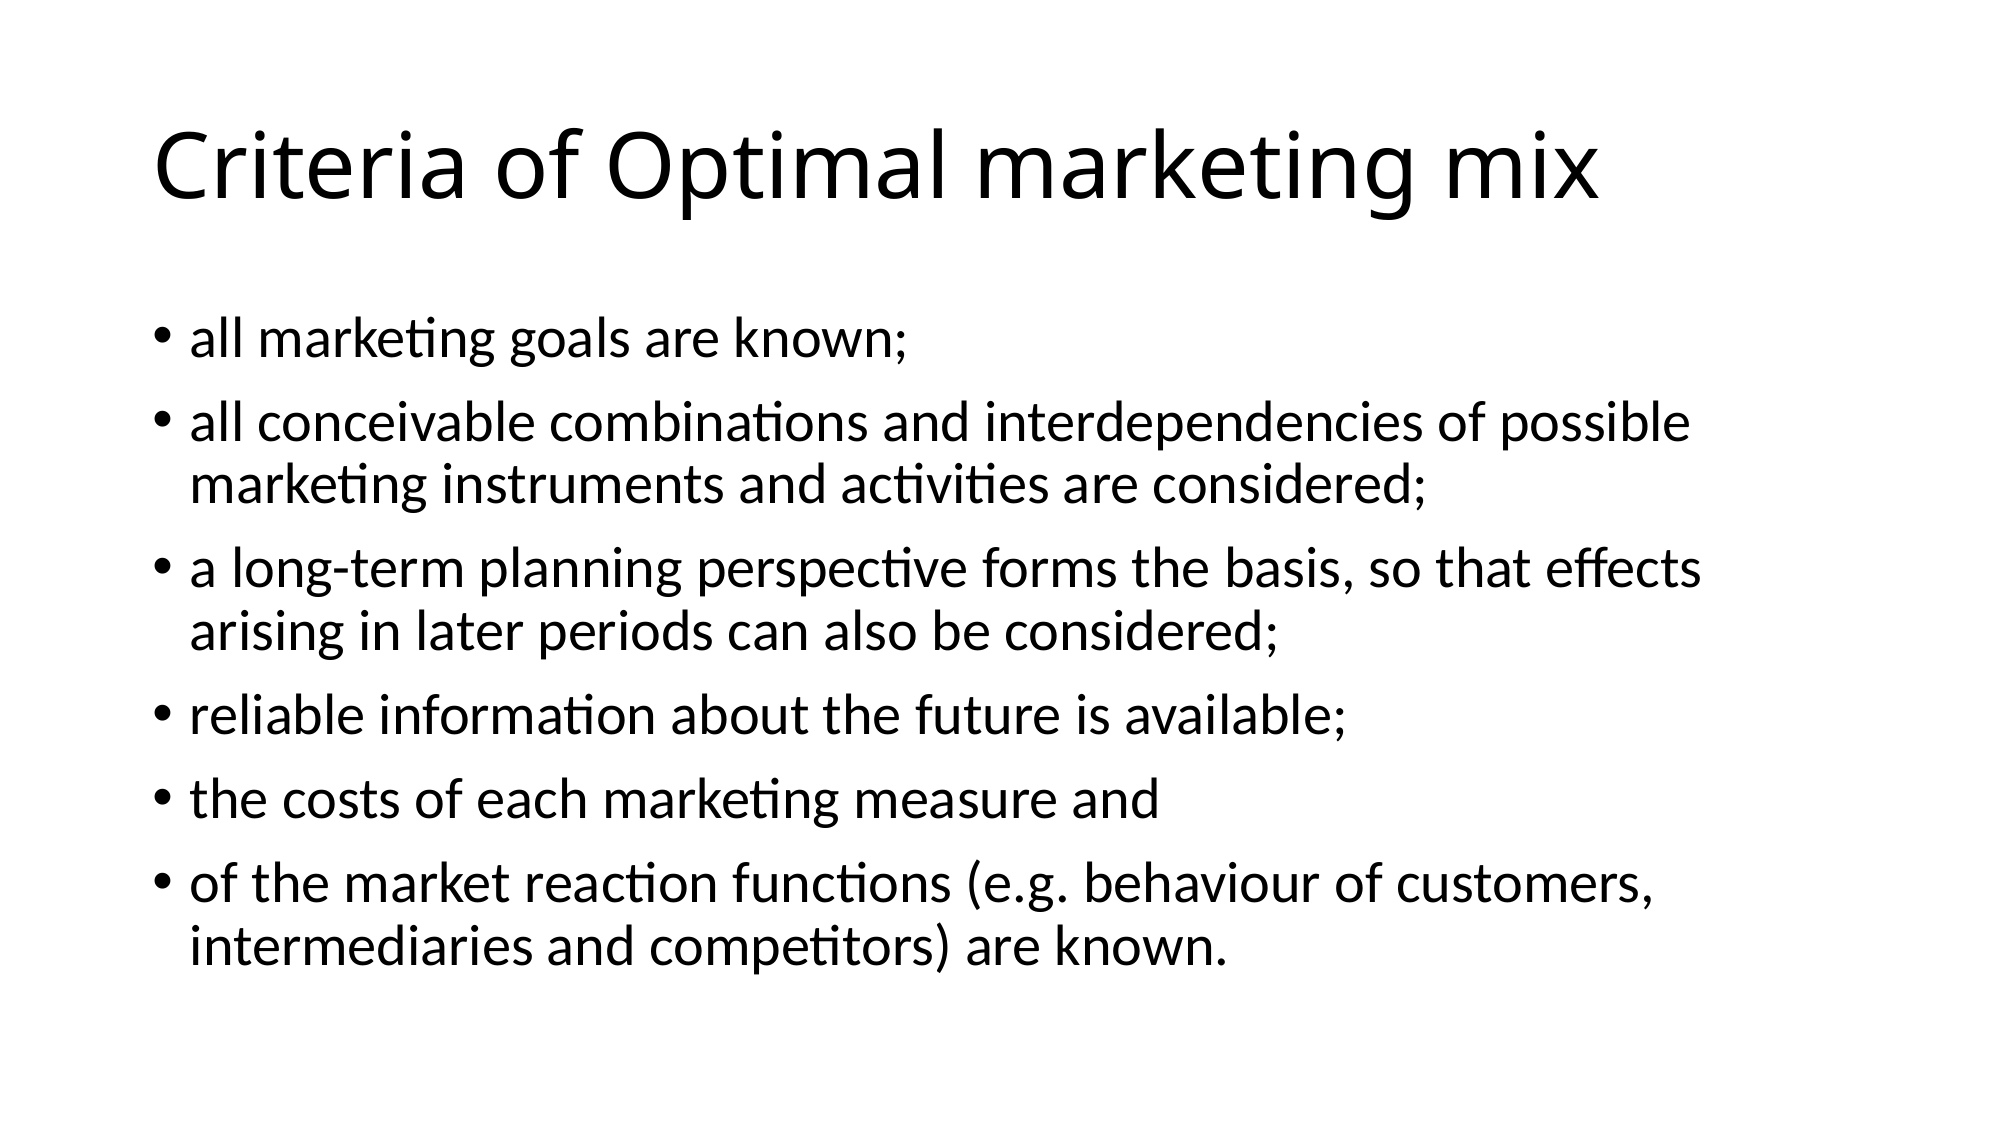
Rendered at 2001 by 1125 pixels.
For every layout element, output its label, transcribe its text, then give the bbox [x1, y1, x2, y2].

title Criteria of Optimal marketing mix [137, 59, 1863, 278]
list all marketing goals are known; all conceivable combinations and interdependencies of possible marketing instruments and activities are considered; a long-term planning perspective forms the basis, so that effects arising in later periods can also be considered; reliable information about the future is available; the costs of each marketing measure and of the market reaction functions (e.g. behaviour of customers, intermediaries and competitors) are known. [137, 299, 1863, 1014]
